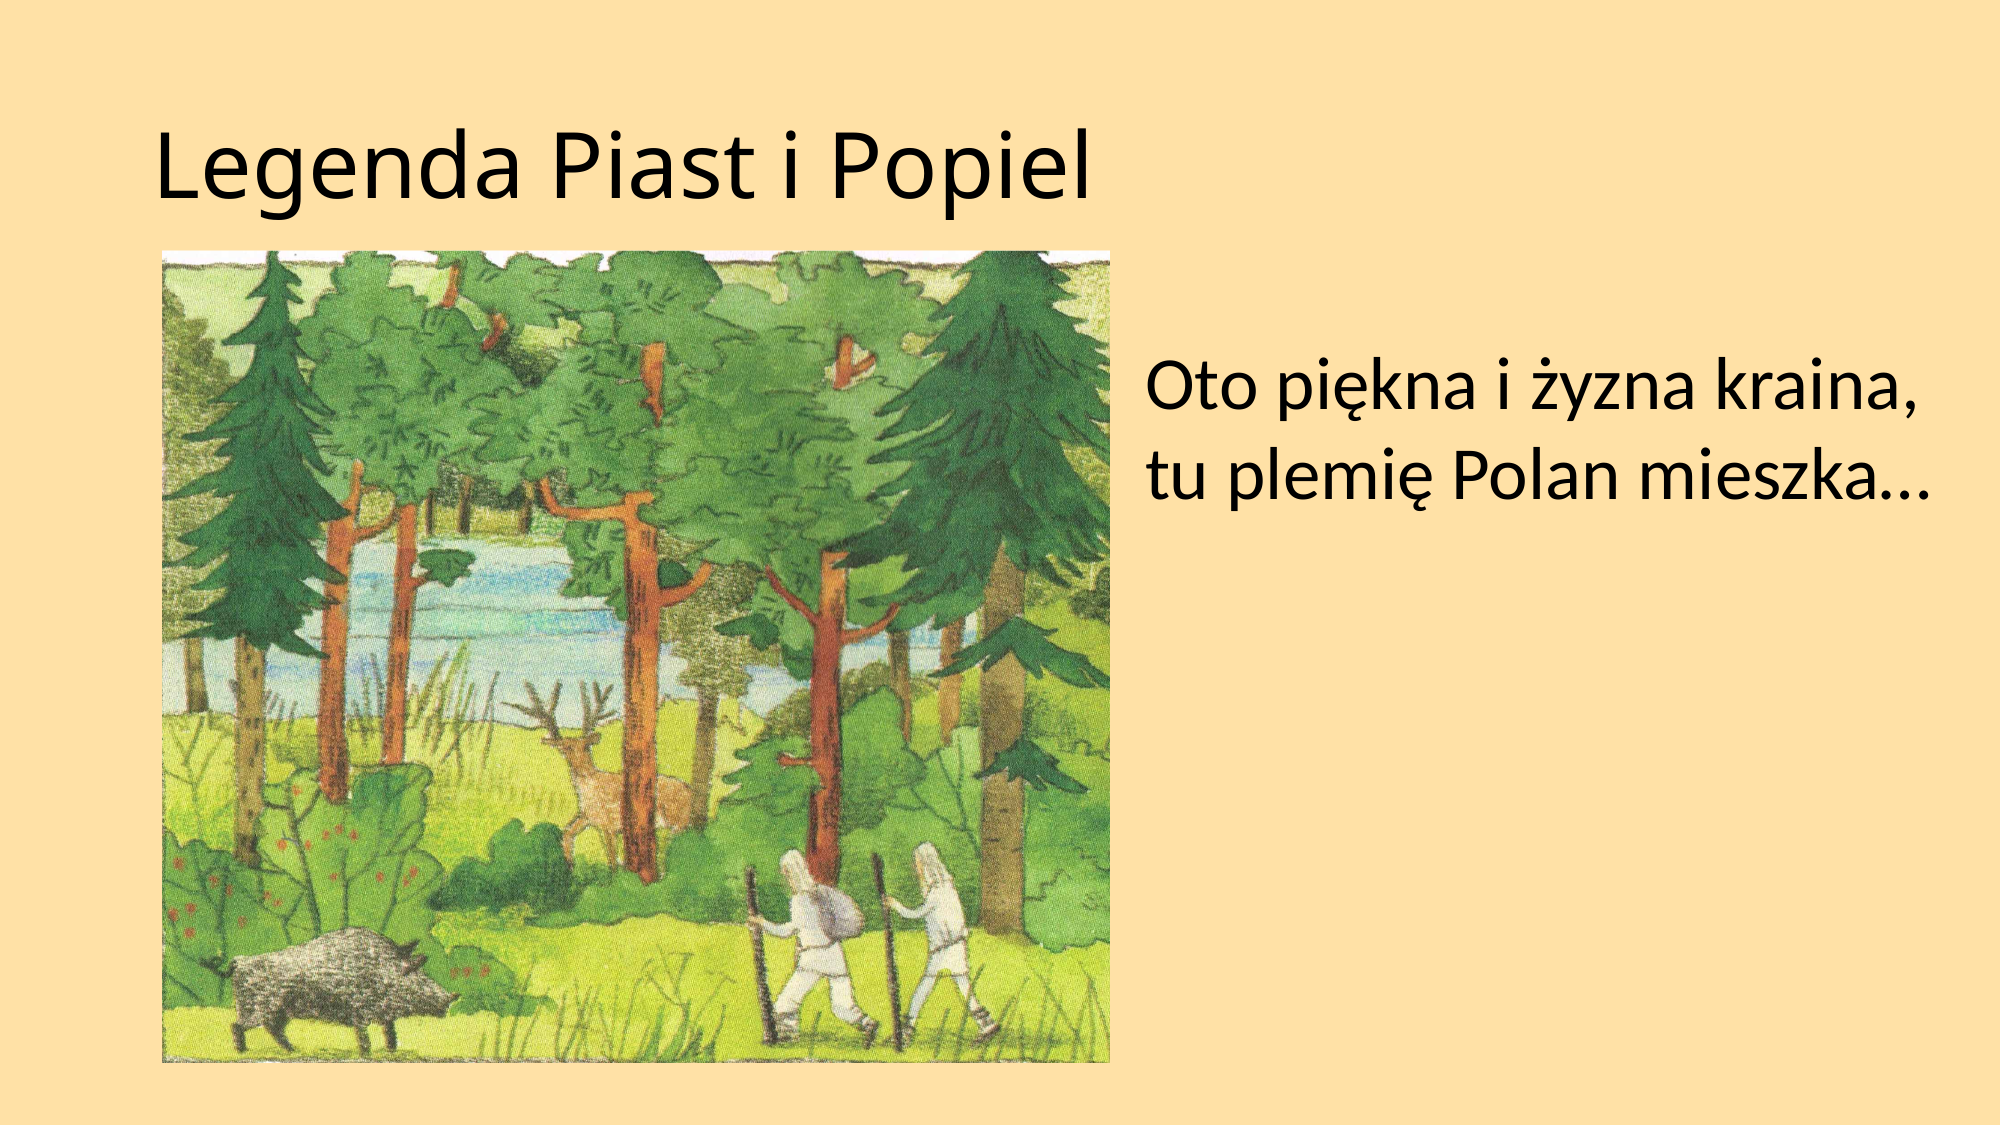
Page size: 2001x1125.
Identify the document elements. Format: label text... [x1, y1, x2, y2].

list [229, 182, 1042, 1125]
text_box Oto piękna i żyzna kraina, tu plemię Polan mieszka… [1130, 327, 1948, 523]
picture [162, 251, 229, 1062]
picture [1042, 251, 1110, 1062]
title Legenda Piast i Popiel [137, 59, 1863, 278]
